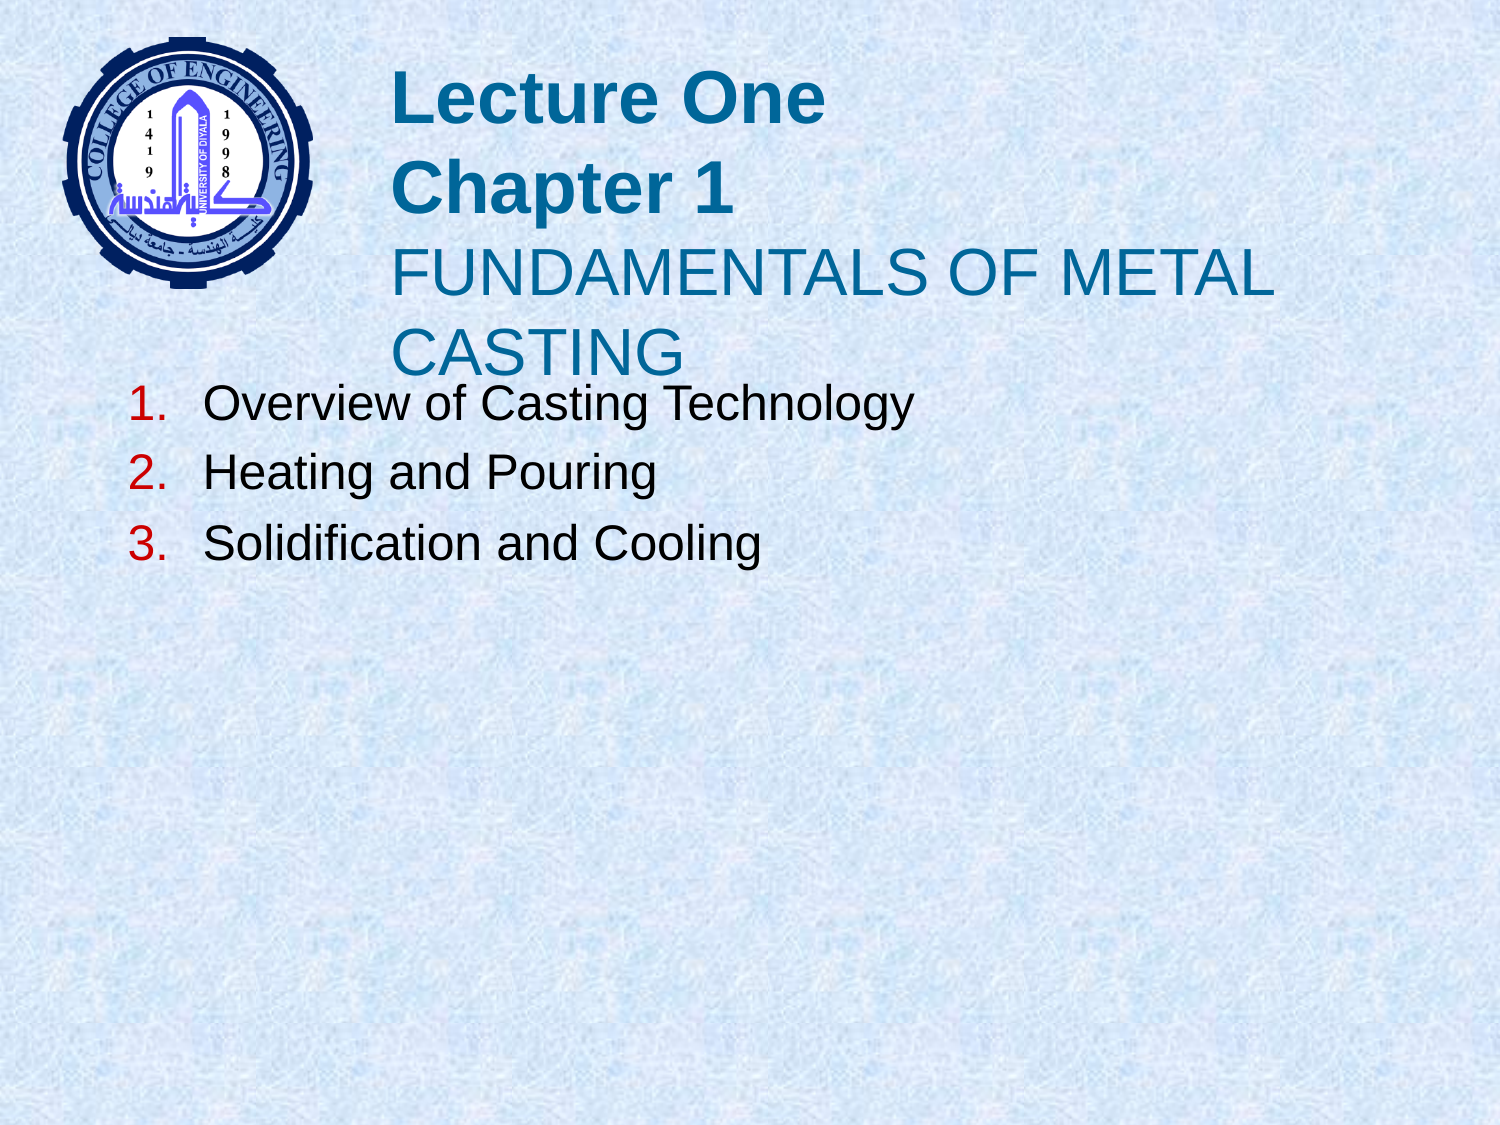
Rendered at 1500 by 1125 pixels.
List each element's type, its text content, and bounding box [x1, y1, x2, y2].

title Lecture One Chapter 1 FUNDAMENTALS OF METAL CASTING [374, 99, 1388, 338]
picture [0, 0, 1500, 1125]
list Overview of Casting Technology Heating and Pouring Solidification and Cooling [112, 362, 1388, 1001]
